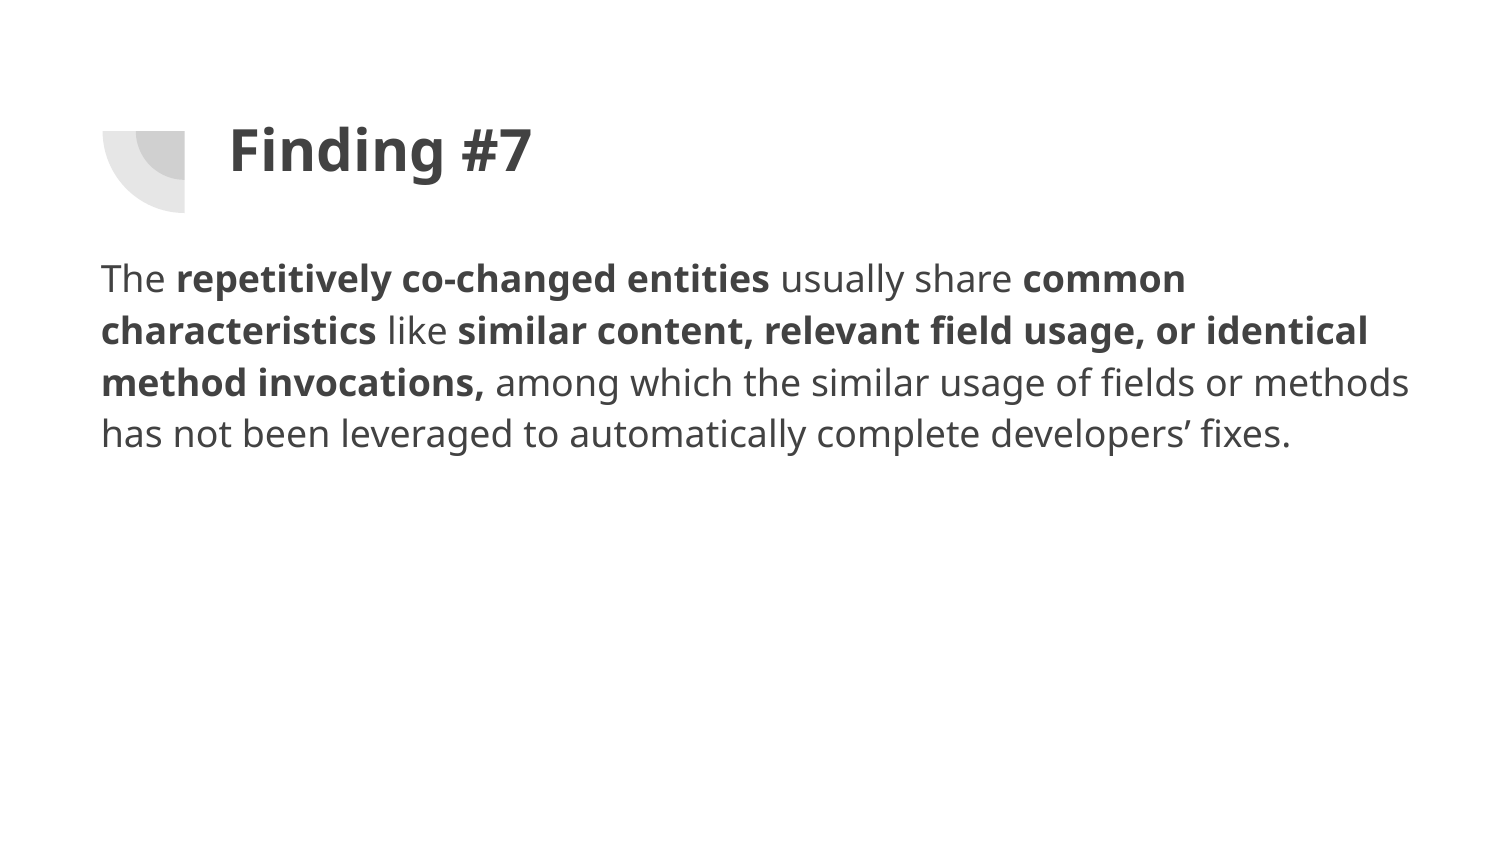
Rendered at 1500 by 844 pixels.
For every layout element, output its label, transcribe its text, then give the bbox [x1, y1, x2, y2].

list The repetitively co-changed entities usually share common characteristics like similar content, relevant field usage, or identical method invocations, among which the similar usage of fields or methods has not been leveraged to automatically complete developers’ fixes. [85, 233, 1441, 744]
title Finding #7 [213, 98, 1368, 233]
